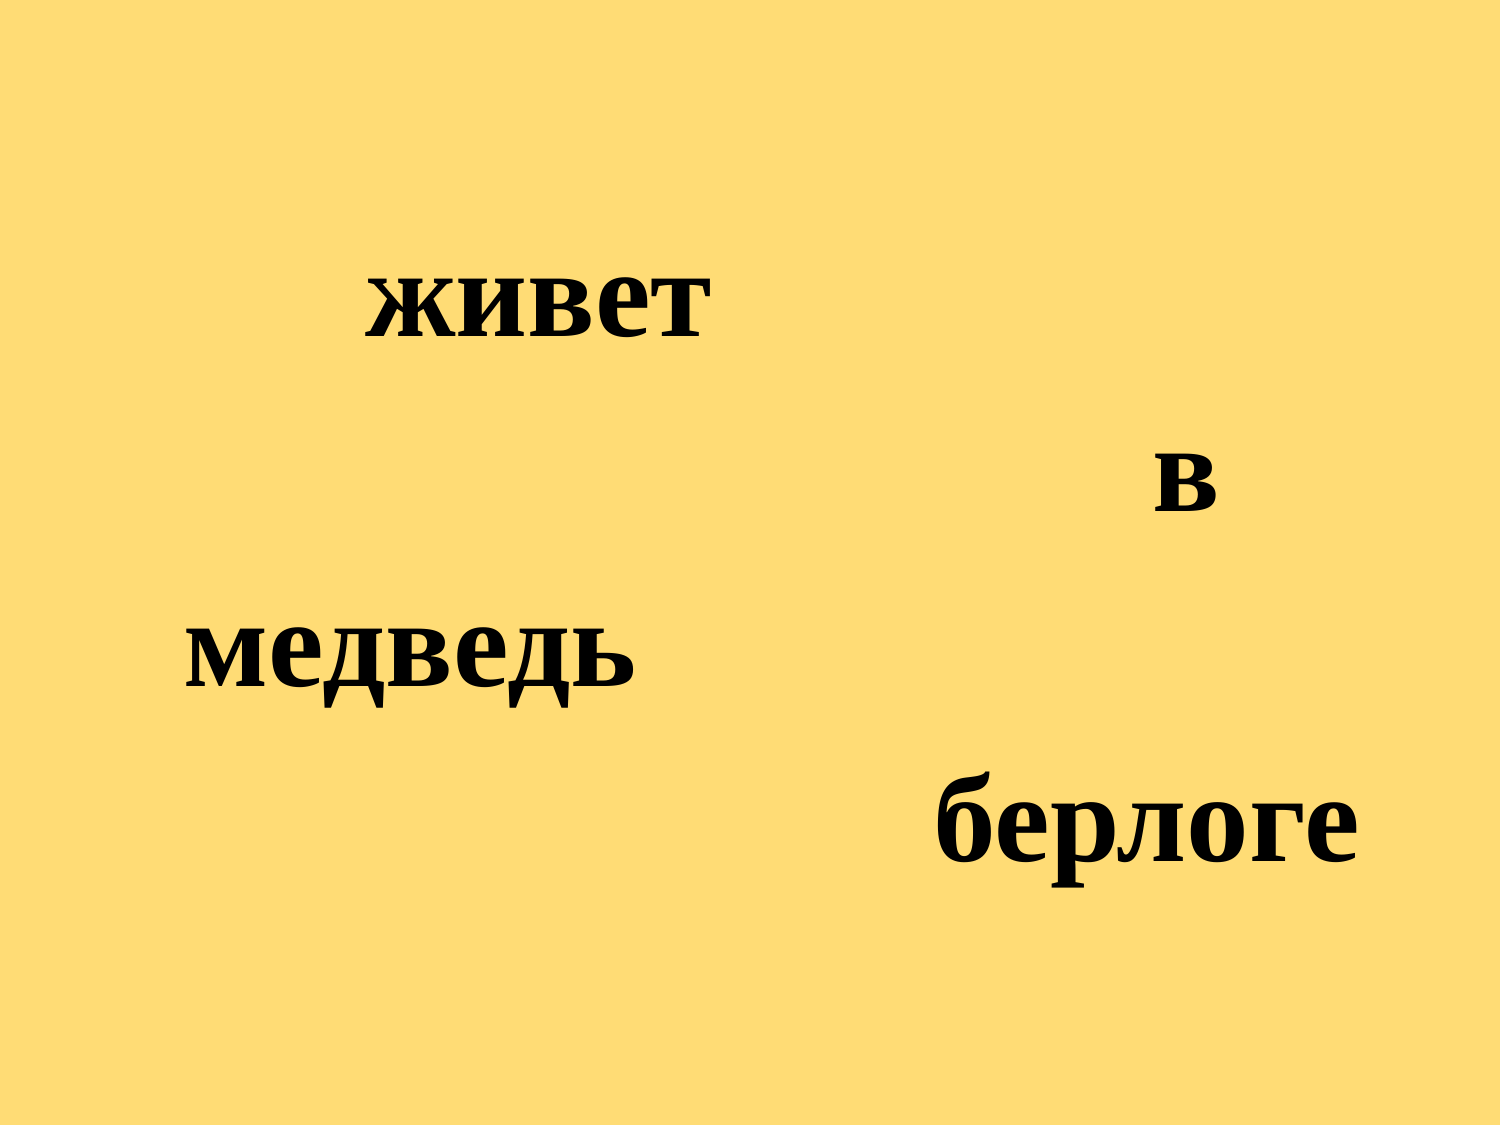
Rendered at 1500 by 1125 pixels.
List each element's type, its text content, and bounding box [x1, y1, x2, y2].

list живет в медведь берлоге [75, 58, 1425, 1005]
